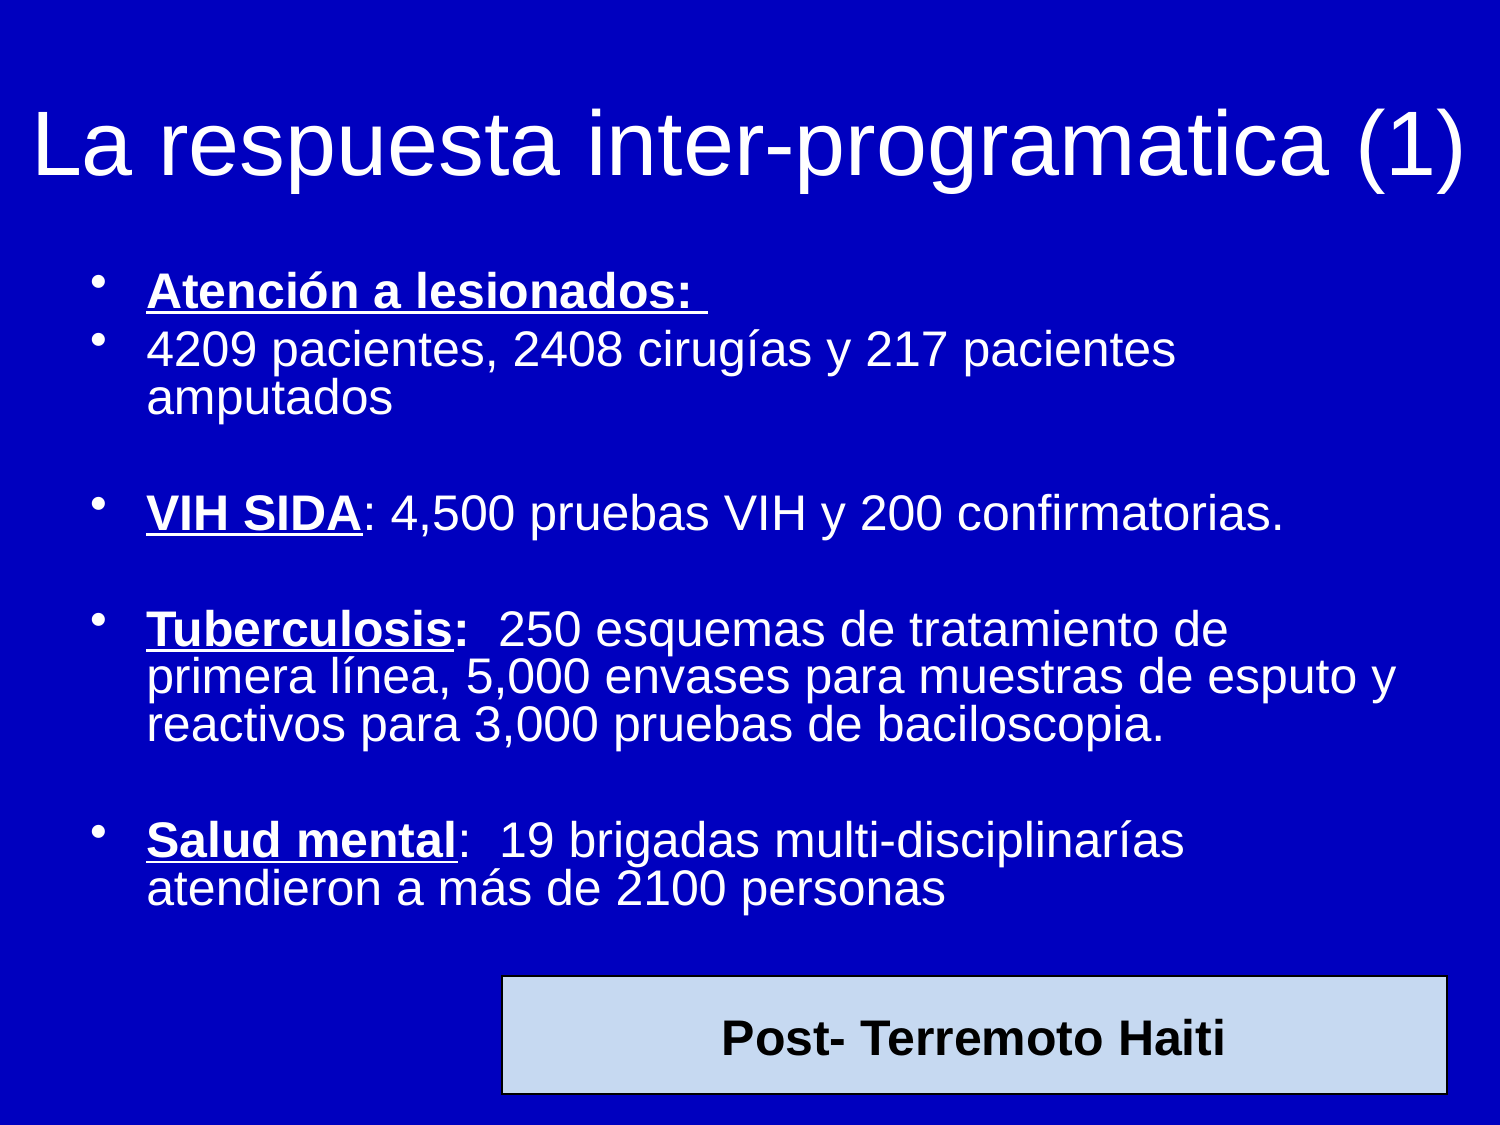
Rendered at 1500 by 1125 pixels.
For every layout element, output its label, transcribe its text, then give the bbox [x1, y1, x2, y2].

title La respuesta inter-programatica (1) [0, 44, 1500, 233]
text_box Post- Terremoto Haiti [501, 976, 1447, 1095]
list Atención a lesionados: 4209 pacientes, 2408 cirugías y 217 pacientes amputados VIH SIDA: 4,500 pruebas VIH y 200 confirmatorias. Tuberculosis: 250 esquemas de tratamiento de primera línea, 5,000 envases para muestras de esputo y reactivos para 3,000 pruebas de baciloscopia. Salud mental: 19 brigadas multi-disciplinarías atendieron a más de 2100 personas [74, 262, 1426, 1006]
